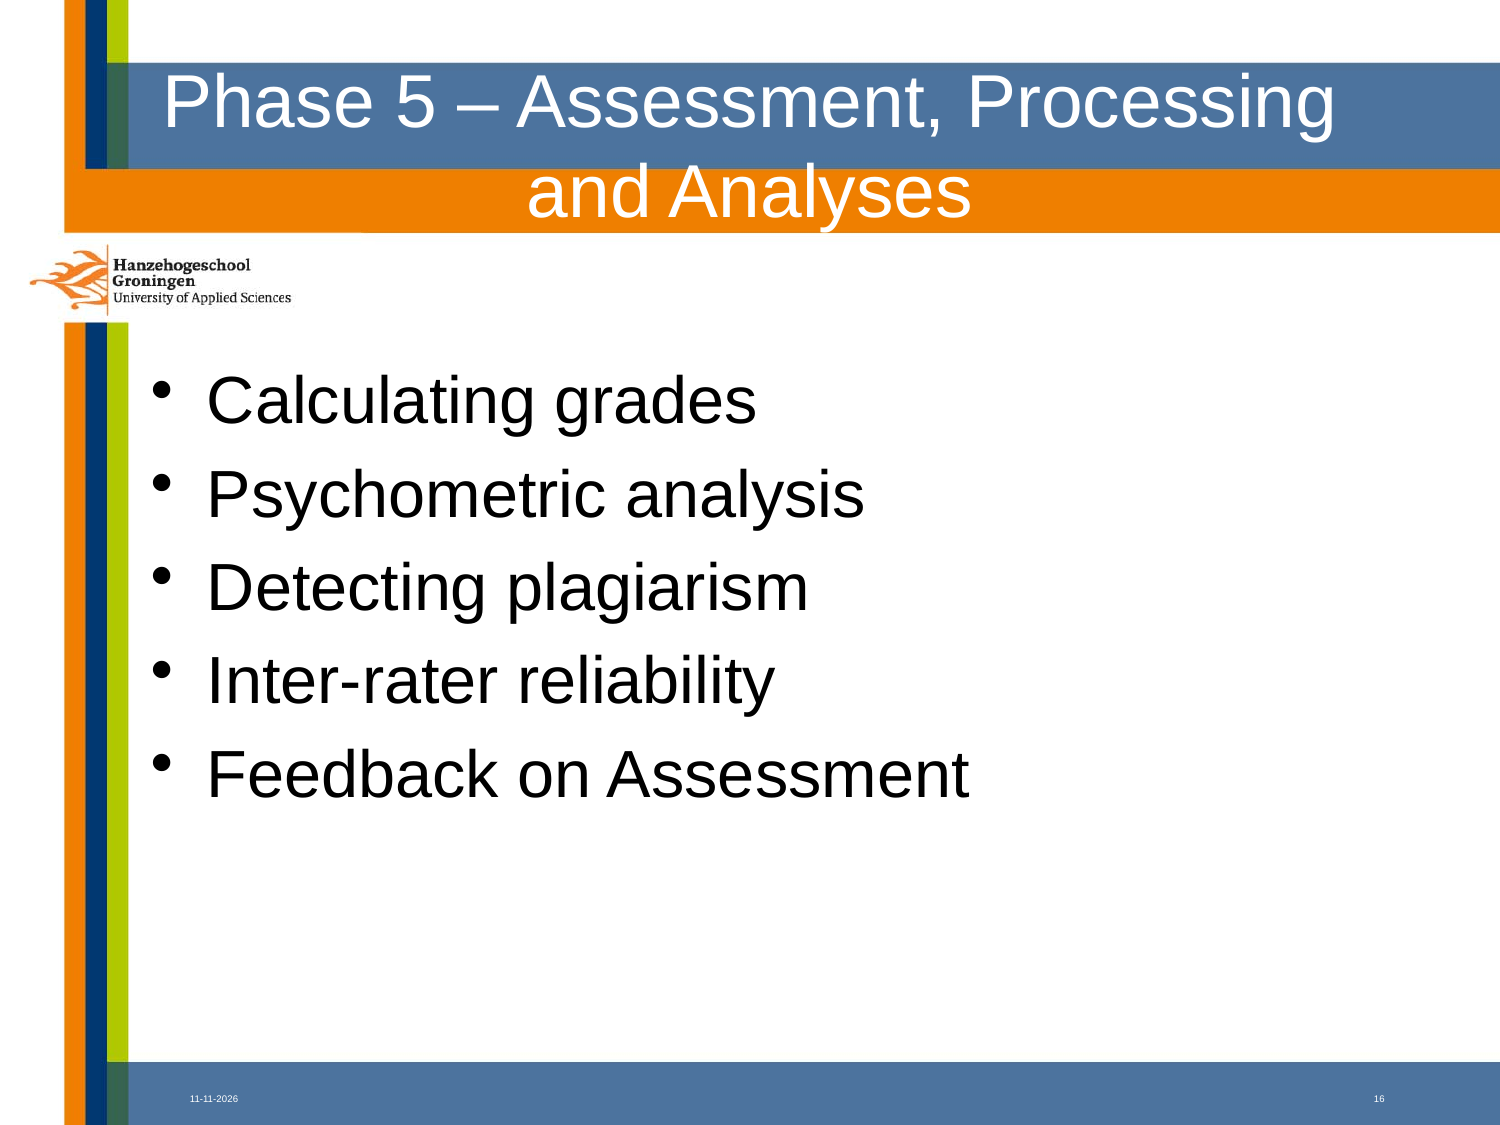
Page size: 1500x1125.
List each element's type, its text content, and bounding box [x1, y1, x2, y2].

picture [0, 0, 1500, 1125]
list Calculating grades Psychometric analysis Detecting plagiarism Inter-rater reliability Feedback on Assessment [135, 349, 1425, 1005]
footer [287, 1055, 763, 1125]
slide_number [174, 1055, 287, 1125]
slide_number 16 [924, 1055, 1401, 1125]
title Phase 5 – Assessment, Processing and Analyses [75, 45, 1425, 233]
